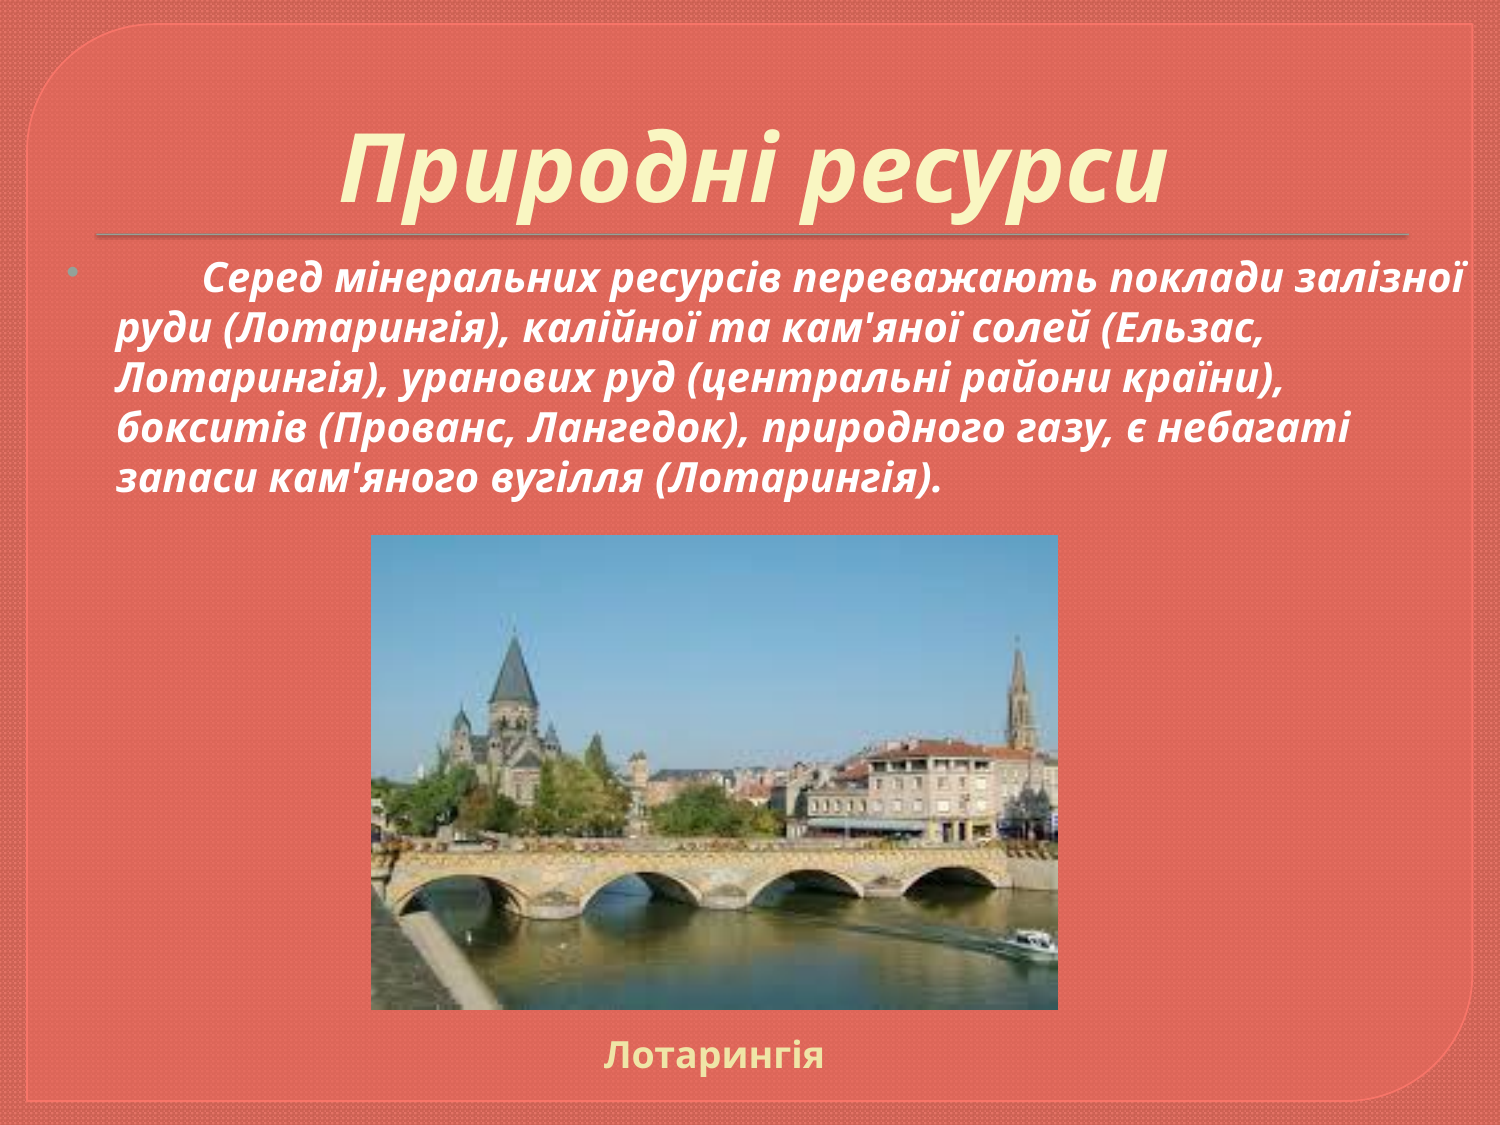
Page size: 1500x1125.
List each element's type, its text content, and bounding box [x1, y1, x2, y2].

list Серед мінеральних ресурсів переважають поклади залізної руди (Лотарингія), калійної та кам'яної солей (Ельзас, Лотарингія), уранових руд (центральні райони країни), бокситів (Прованс, Лангедок), природного газу, є небагаті запаси кам'яного вугілля (Лотарингія). [53, 243, 1480, 986]
title Природні ресурси [75, 41, 1425, 230]
picture [371, 535, 1058, 1010]
text_box Лотарингія [407, 1023, 1022, 1083]
